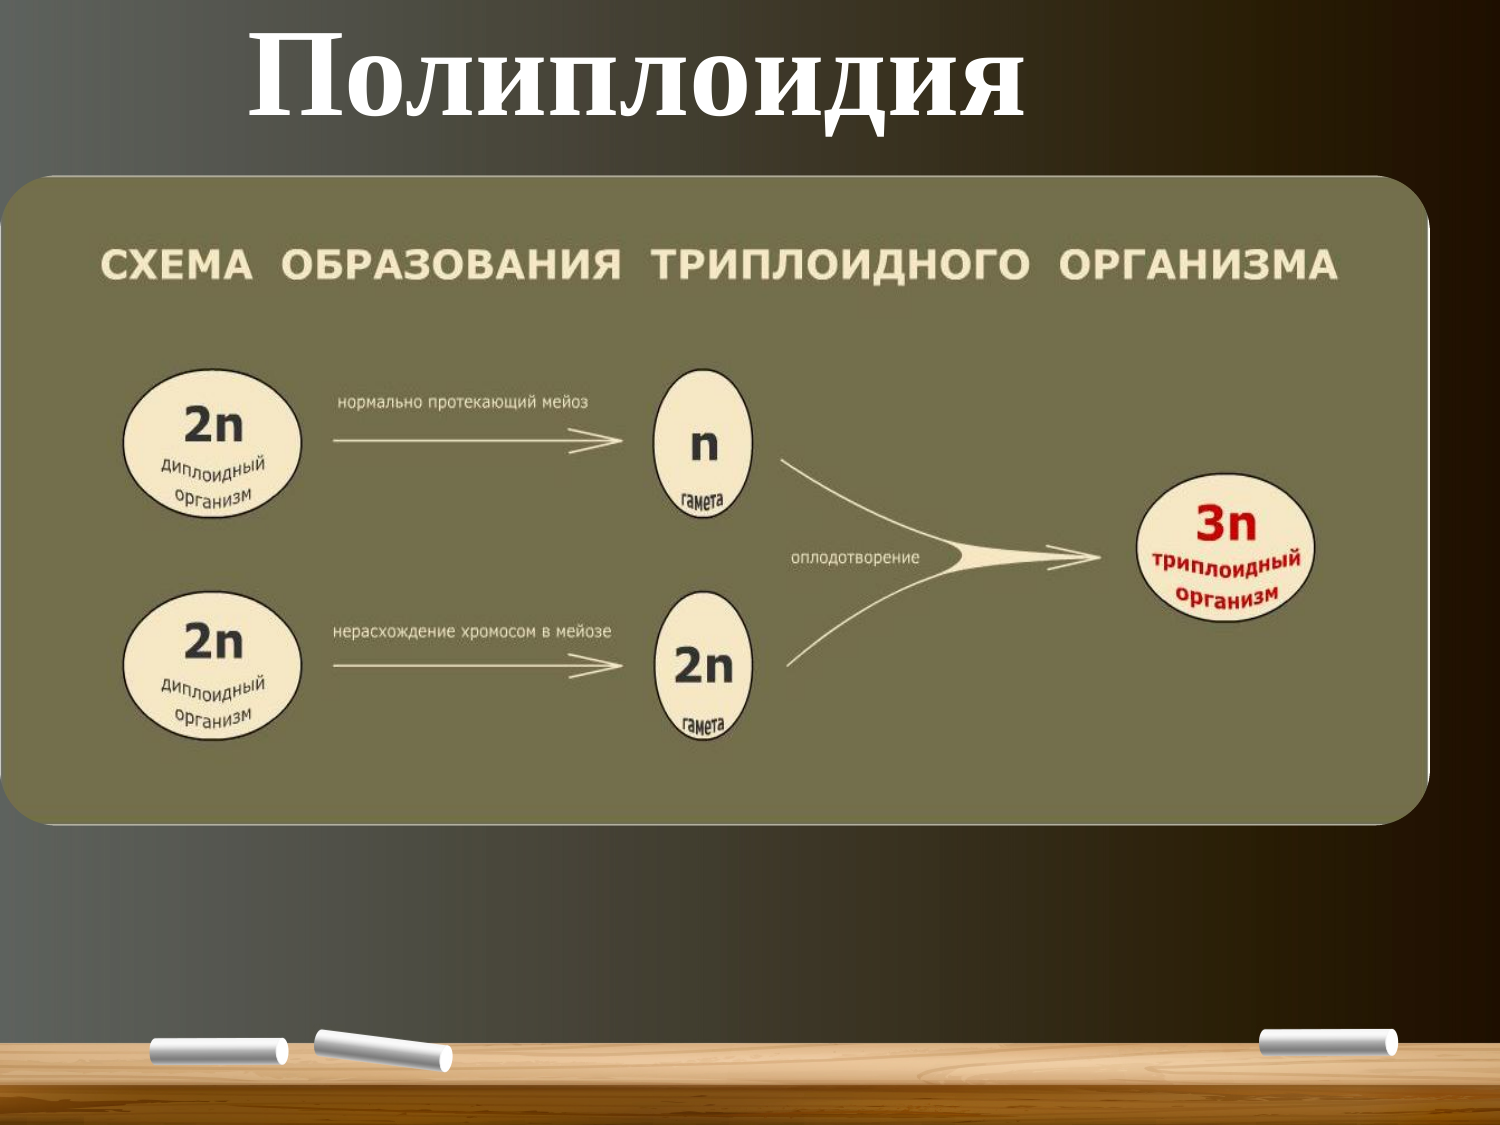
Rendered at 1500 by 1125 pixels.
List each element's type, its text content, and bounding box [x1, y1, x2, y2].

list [0, 175, 1430, 826]
title Полиплоидия [0, 0, 1275, 150]
picture [0, 0, 1500, 1125]
